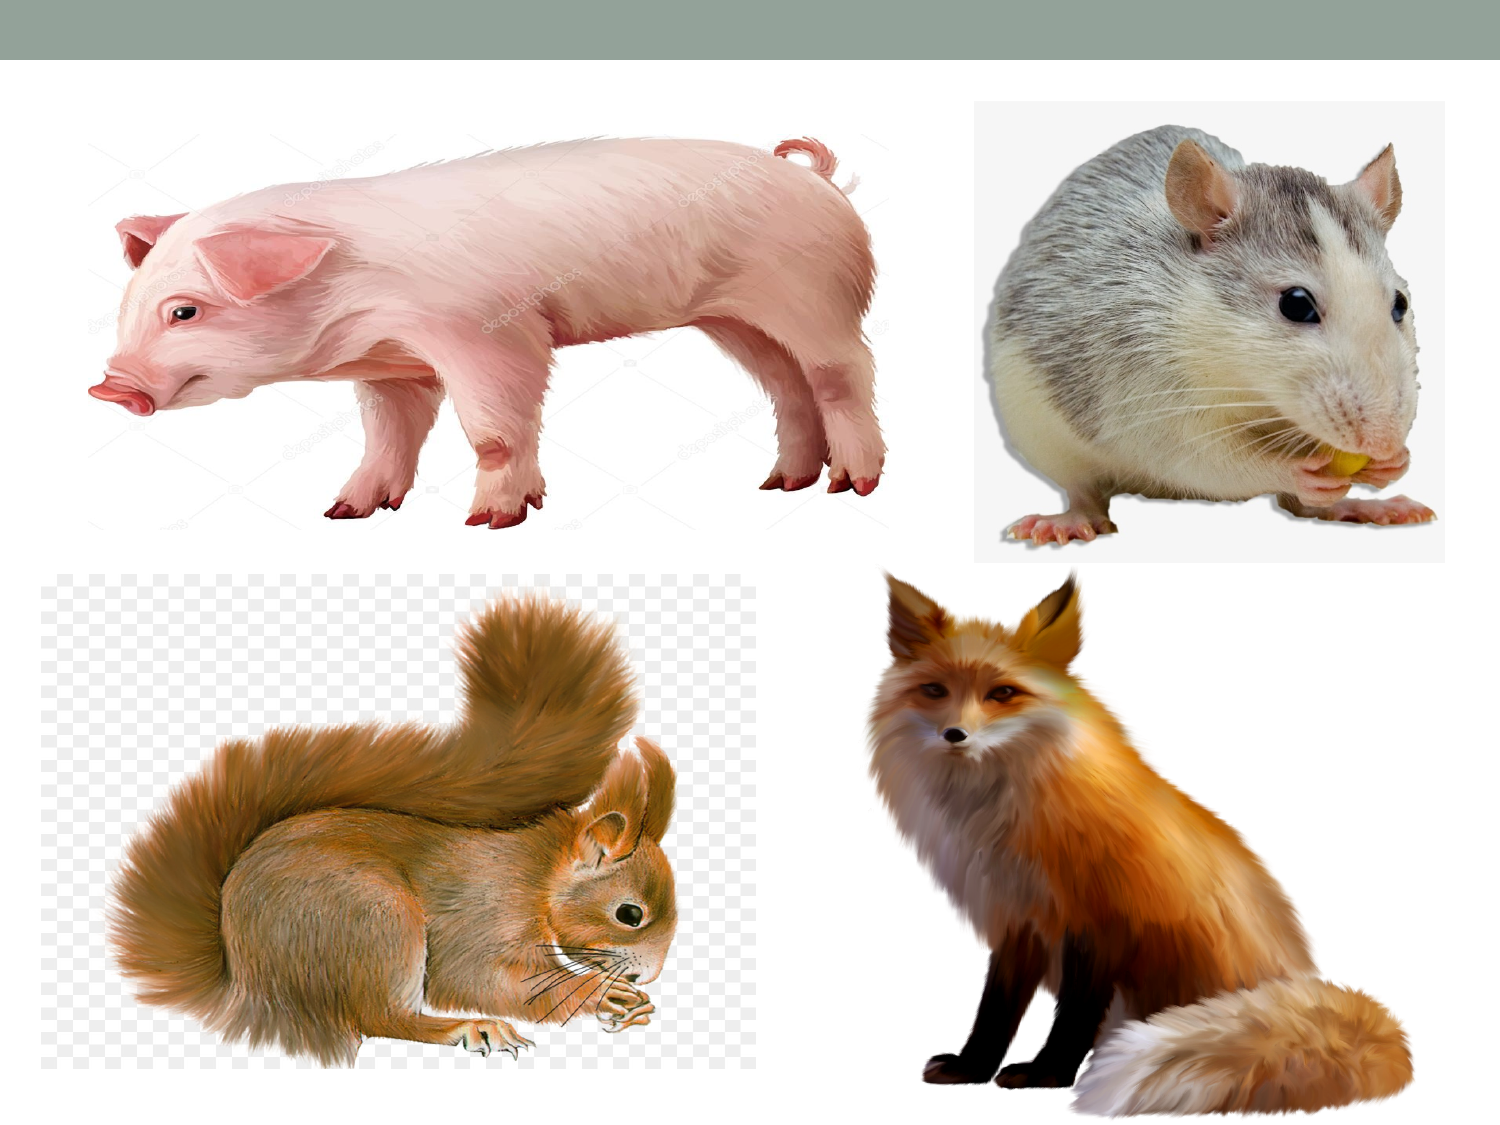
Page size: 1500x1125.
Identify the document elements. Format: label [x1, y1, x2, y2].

picture [88, 134, 889, 531]
picture [41, 574, 757, 1069]
picture [855, 101, 1445, 1122]
